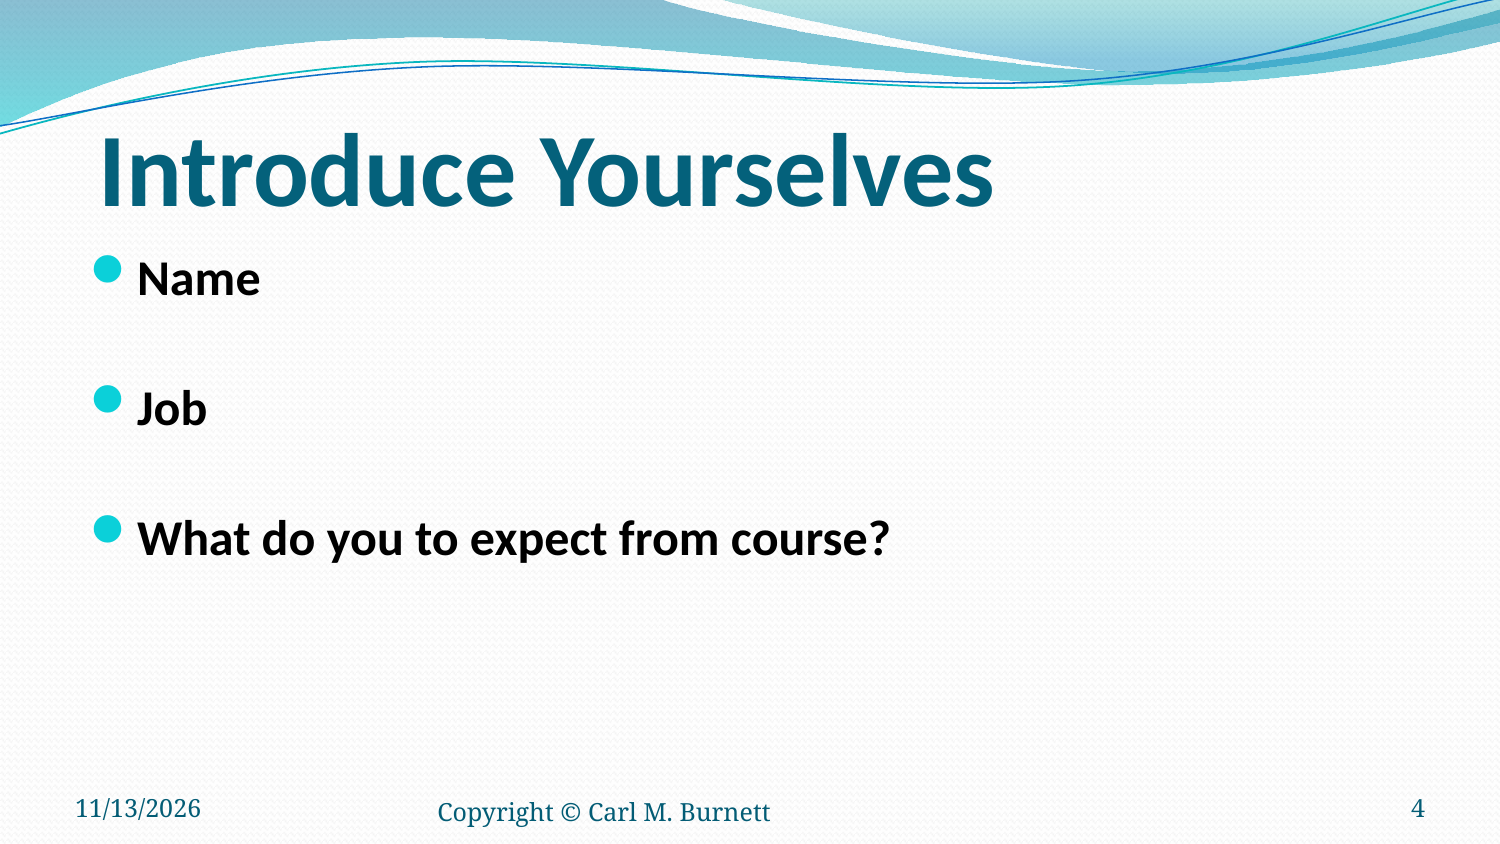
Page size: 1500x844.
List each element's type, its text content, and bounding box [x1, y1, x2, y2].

footer Copyright © Carl M. Burnett [437, 782, 988, 827]
list Name Job What do you to expect from course? [75, 238, 1425, 779]
title Introduce Yourselves [75, 86, 1425, 228]
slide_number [75, 782, 425, 827]
slide_number 4 [1299, 782, 1425, 827]
